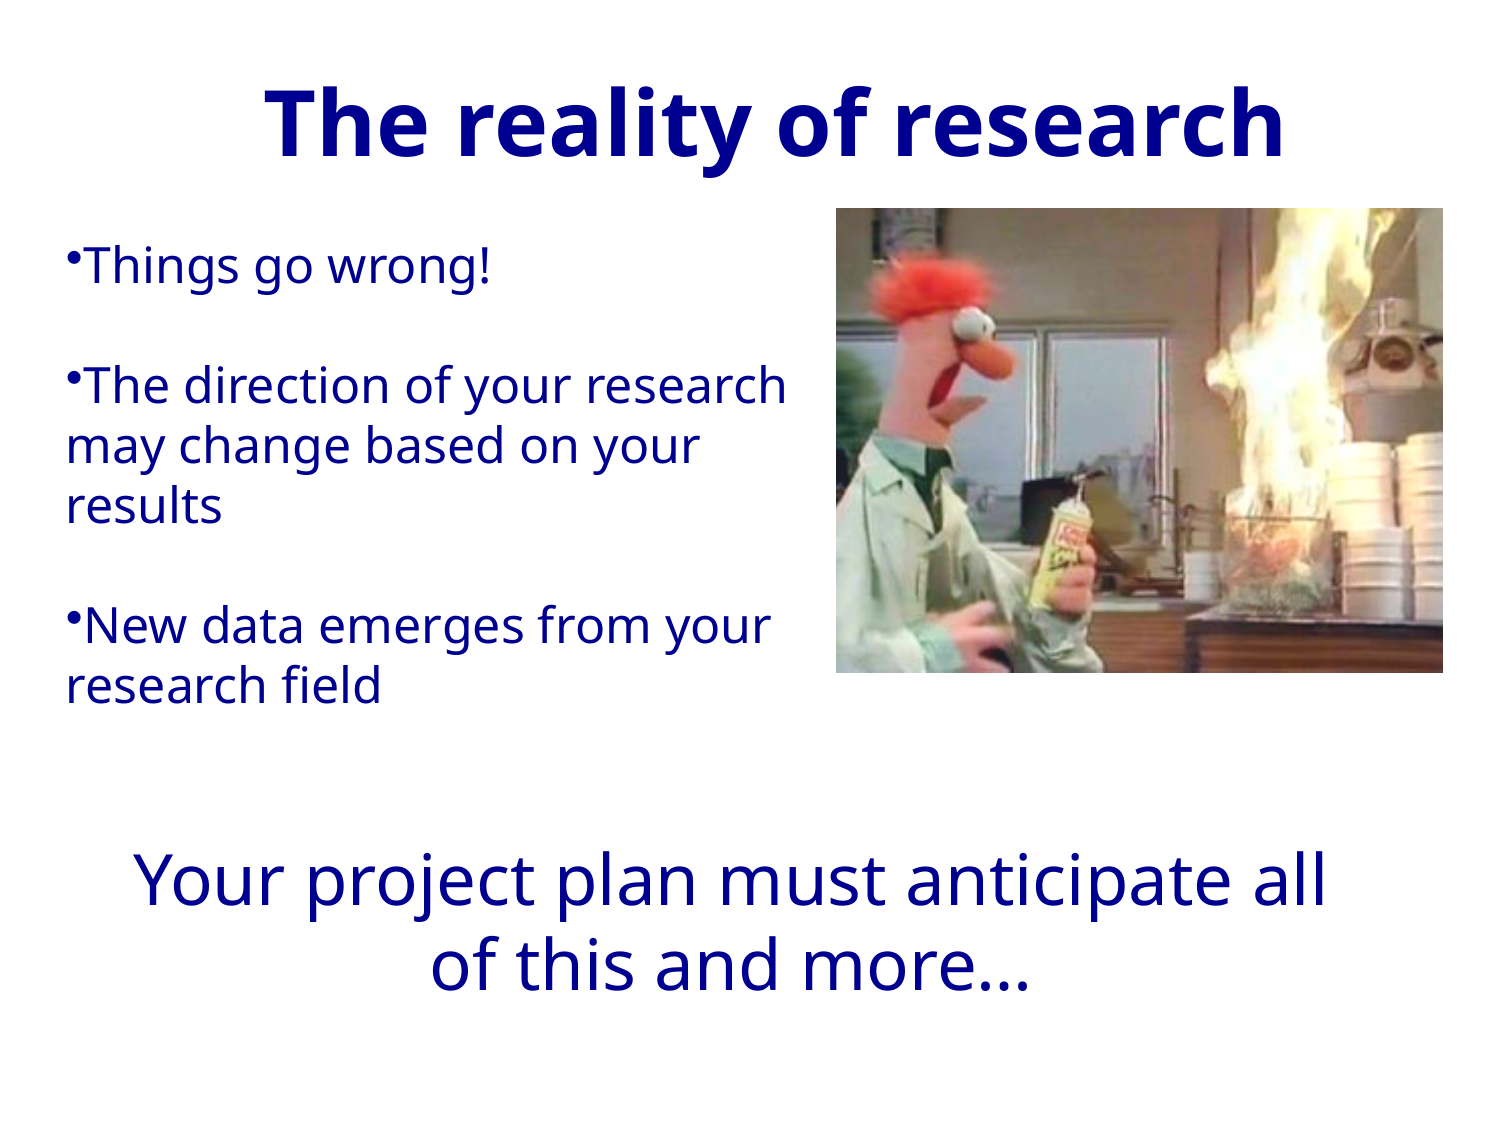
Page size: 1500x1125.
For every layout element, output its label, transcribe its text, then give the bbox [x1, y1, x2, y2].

text_box Things go wrong! The direction of your research may change based on your results New data emerges from your research field [50, 226, 841, 1024]
title The reality of research [26, 54, 1500, 185]
text_box Your project plan must anticipate all of this and more… [84, 826, 1379, 1012]
picture [836, 208, 1444, 674]
